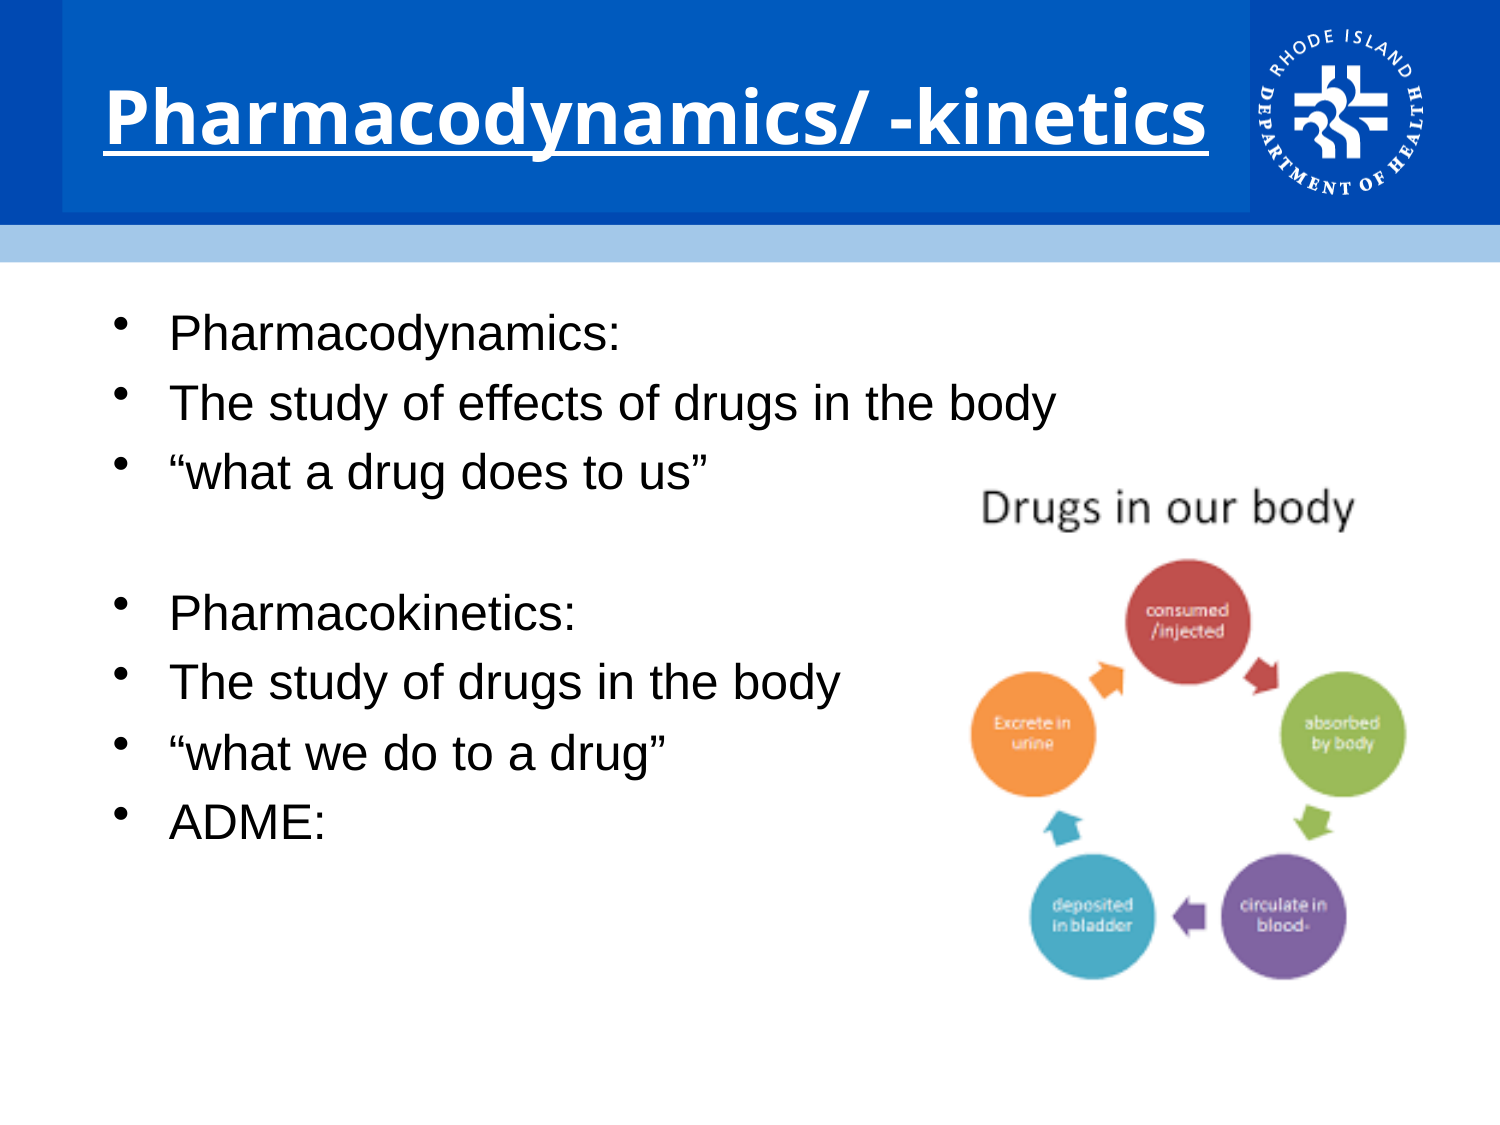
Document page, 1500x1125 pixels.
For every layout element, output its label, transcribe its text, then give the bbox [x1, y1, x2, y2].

title Pharmacodynamics/ -kinetics [62, 0, 1251, 213]
picture [912, 480, 1436, 1038]
list Pharmacodynamics: The study of effects of drugs in the body “what a drug does to us” Pharmacokinetics: The study of drugs in the body “what we do to a drug” ADME: [112, 299, 1388, 981]
picture [0, 0, 1500, 224]
